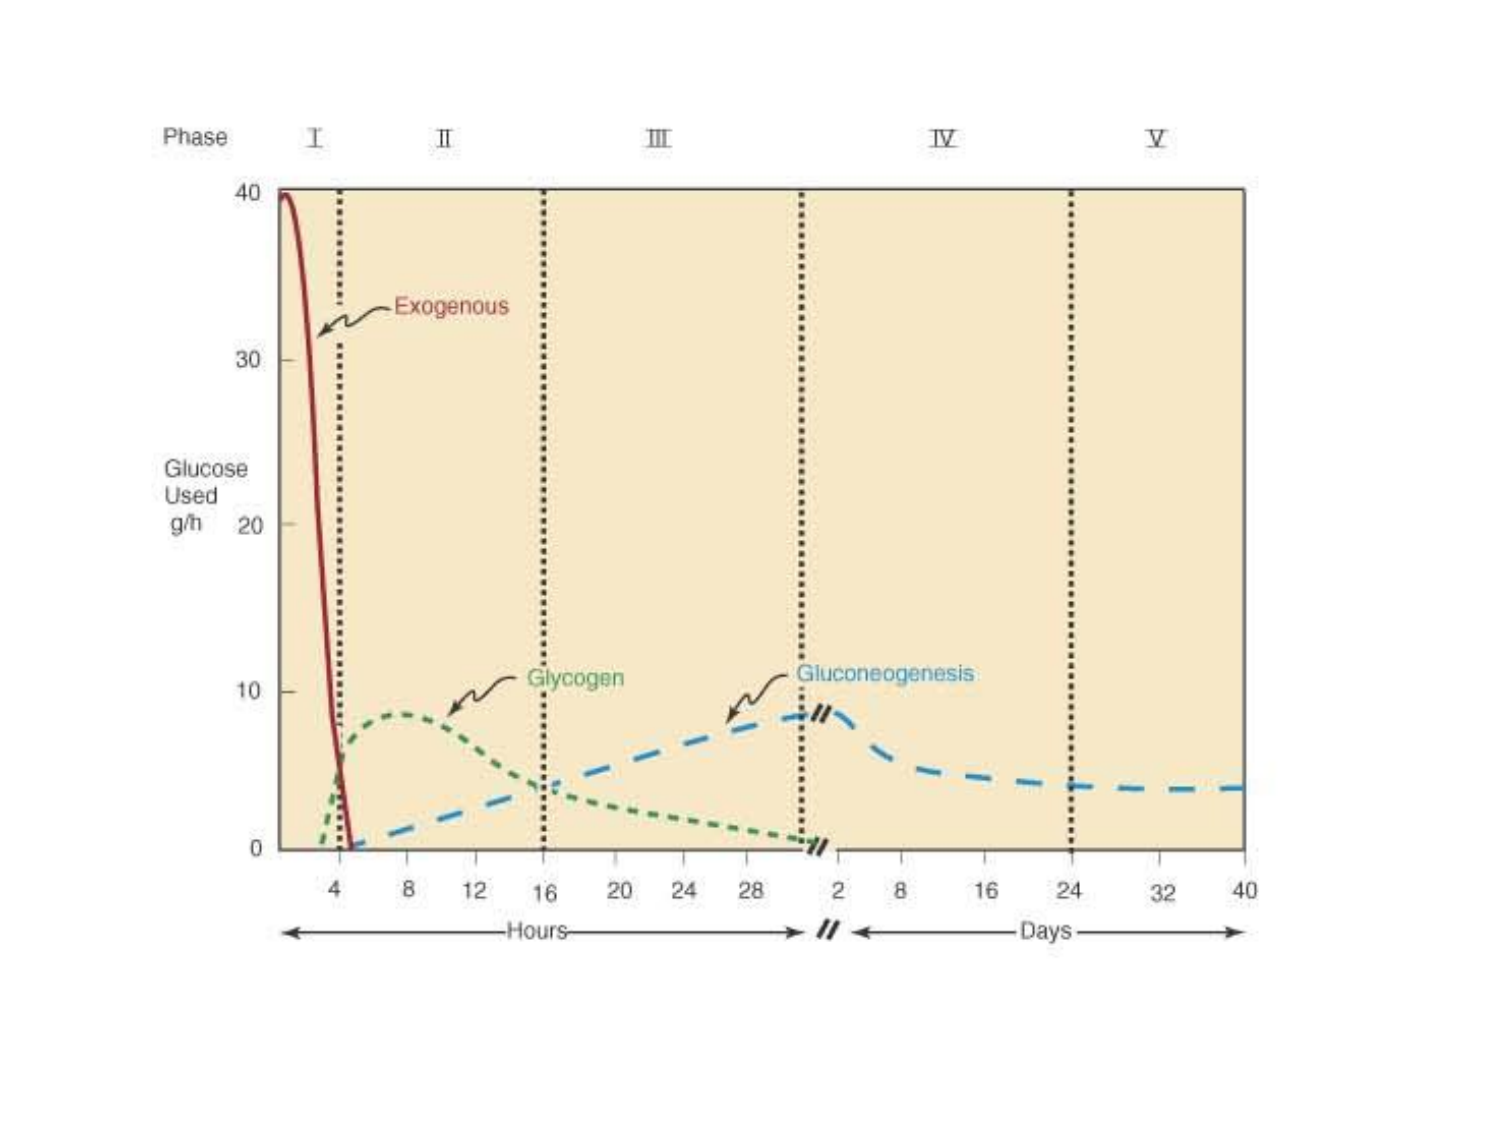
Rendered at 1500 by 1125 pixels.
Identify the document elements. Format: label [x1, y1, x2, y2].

picture [87, 79, 1301, 1001]
